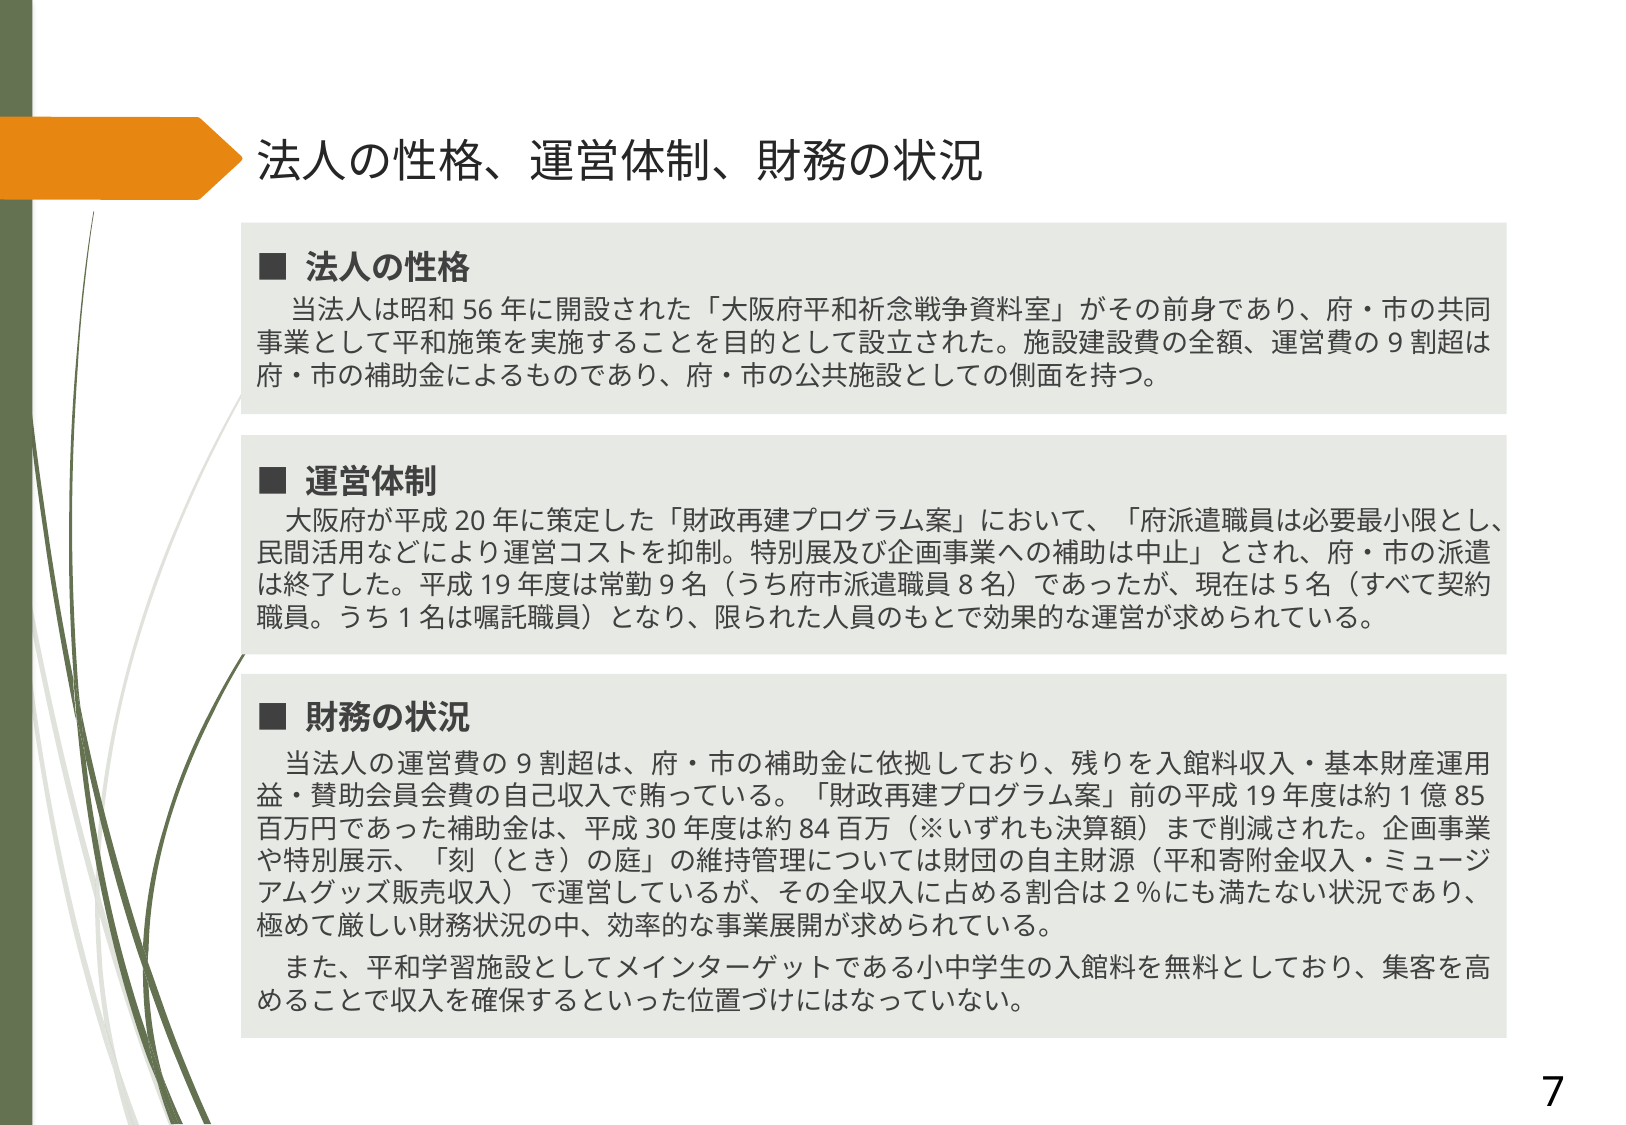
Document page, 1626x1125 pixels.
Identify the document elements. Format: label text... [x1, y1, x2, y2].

text_box ■ 財務の状況 当法人の運営費の9割超は、府・市の補助金に依拠しており、残りを入館料収入・基本財産運用益・賛助会員会費の自己収入で賄っている。「財政再建プログラム案」前の平成19年度は約1億85百万円であった補助金は、平成30年度は約84百万（※いずれも決算額）まで削減された。企画事業や特別展示、「刻（とき）の庭」の維持管理については財団の自主財源（平和寄附金収入・ミュージアムグッズ販売収入）で運営しているが、その全収入に占める割合は２％にも満たない状況であり、極めて厳しい財務状況の中、効率的な事業展開が求められている。 また、平和学習施設としてメインターゲットである小中学生の入館料を無料としており、集客を高めることで収入を確保するといった位置づけにはなっていない。 [241, 673, 1507, 1038]
title 法人の性格、運営体制、財務の状況 [241, 124, 1071, 208]
list ■ 法人の性格 当法人は昭和56年に開設された「大阪府平和祈念戦争資料室」がその前身であり、府・市の共同事業として平和施策を実施することを目的として設立された。施設建設費の全額、運営費の9割超は府・市の補助金によるものであり、府・市の公共施設としての側面を持つ。 [241, 222, 1507, 415]
text_box ■ 運営体制 大阪府が平成20年に策定した「財政再建プログラム案」において、「府派遣職員は必要最小限とし、民間活用などにより運営コストを抑制。特別展及び企画事業への補助は中止」とされ、府・市の派遣は終了した。平成19年度は常勤9名（うち府市派遣職員8名）であったが、現在は5名（すべて契約職員。うち1名は嘱託職員）となり、限られた人員のもとで効果的な運営が求められている。 [241, 435, 1507, 655]
slide_number 7 [1476, 1062, 1581, 1123]
